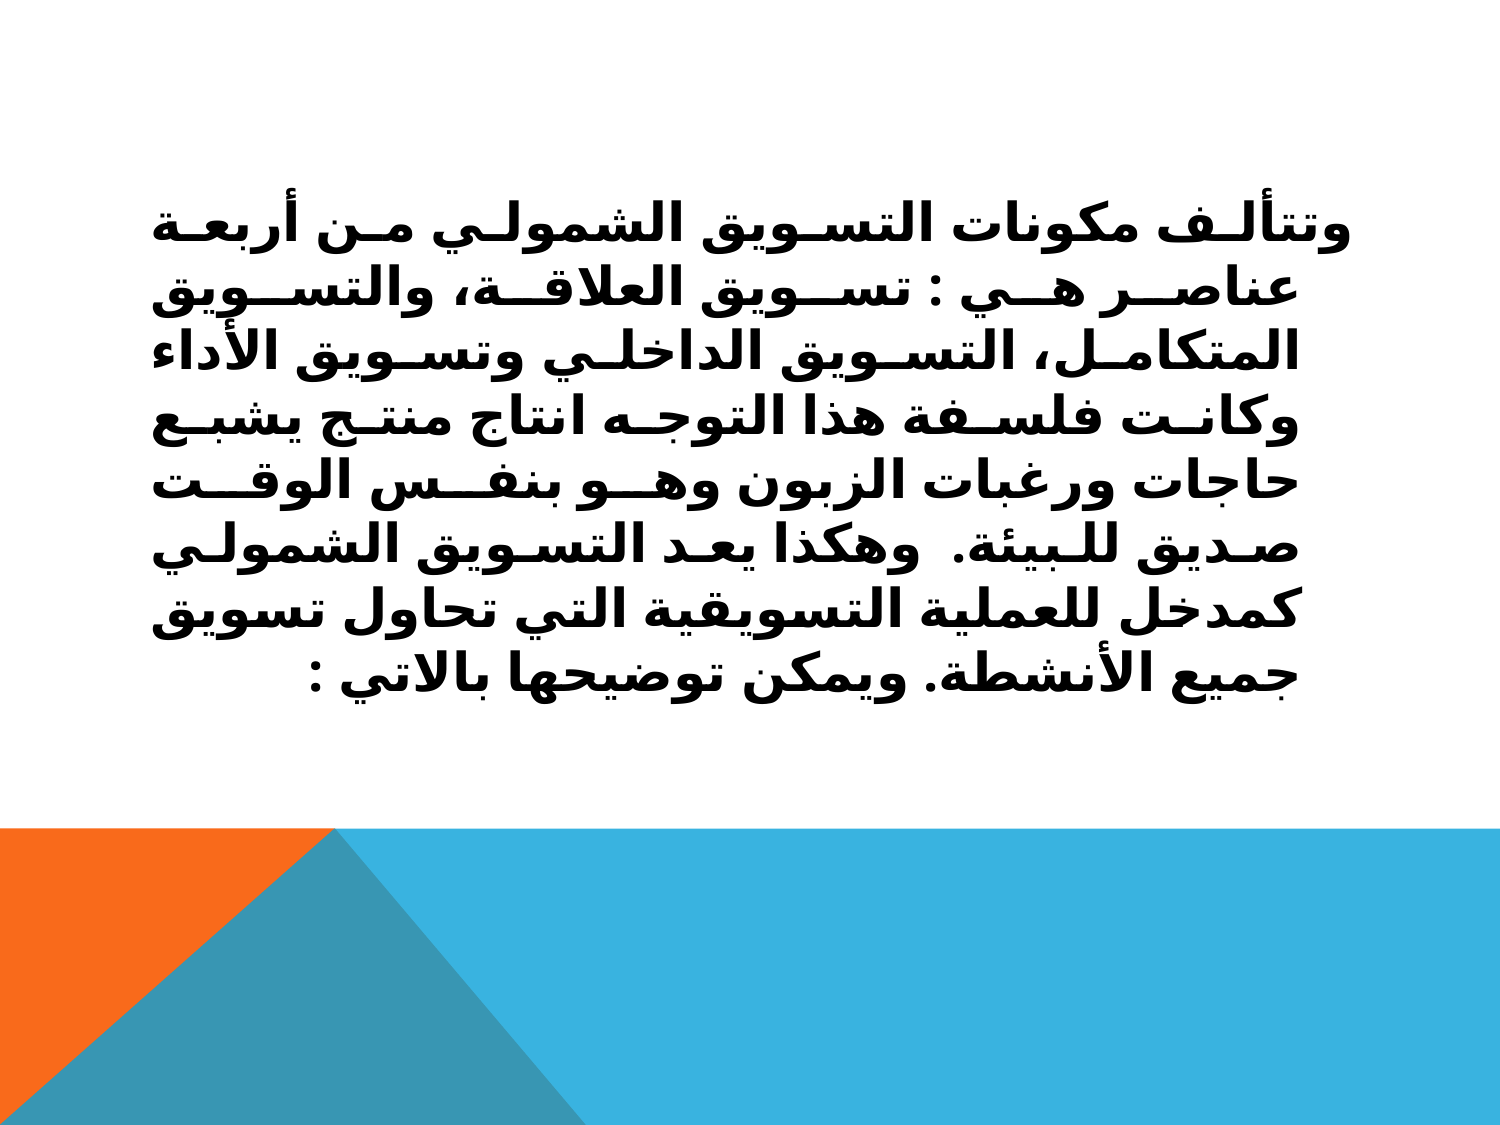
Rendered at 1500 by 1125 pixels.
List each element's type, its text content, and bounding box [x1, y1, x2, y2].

list وتتألف مكونات التسويق الشمولي من أربعة عناصر هي : تسويق العلاقة، والتسويق المتكامل، التسويق الداخلي وتسويق الأداء وكانت فلسفة هذا التوجه انتاج منتج يشبع حاجات ورغبات الزبون وهو بنفس الوقت صديق للبيئة. وهكذا يعد التسويق الشمولي كمدخل للعملية التسويقية التي تحاول تسويق جميع الأنشطة. ويمكن توضيحها بالاتي : [135, 180, 1369, 768]
